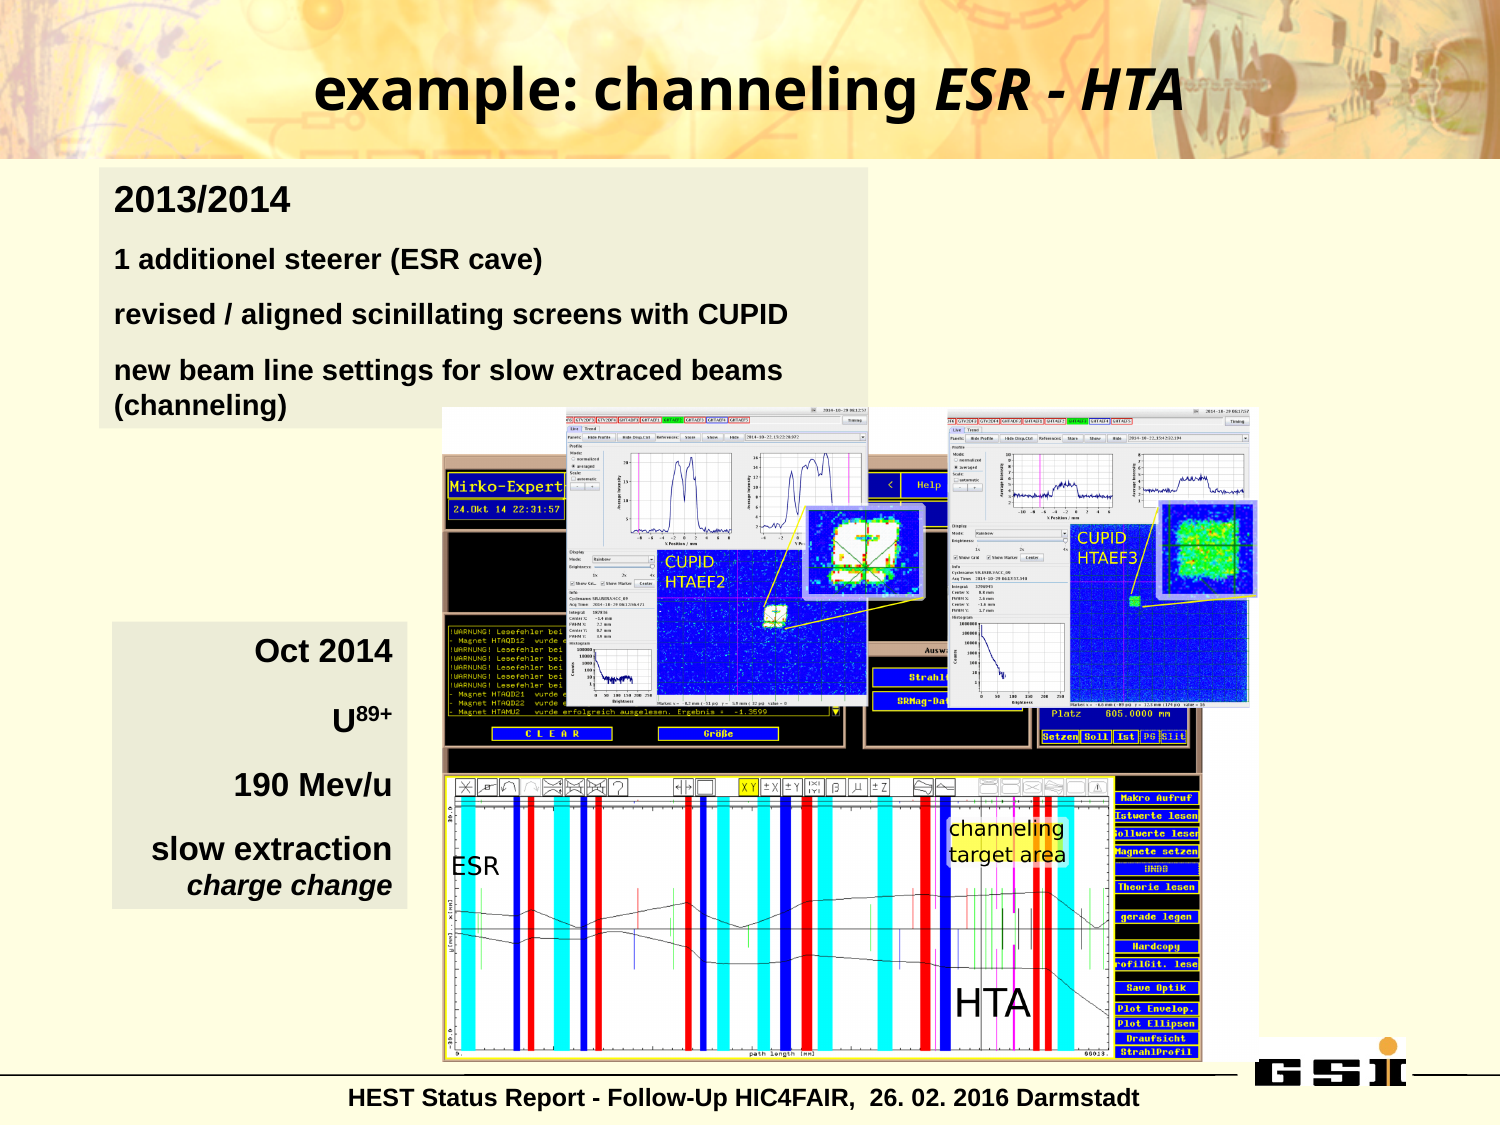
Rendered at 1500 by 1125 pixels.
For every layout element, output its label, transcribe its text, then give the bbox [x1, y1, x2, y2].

text_box Oct 2014 U89+ 190 Mev/u slow extraction charge change [112, 621, 408, 909]
title example: channeling ESR - HTA [75, 45, 1425, 149]
picture [442, 407, 1406, 1086]
text_box 2013/2014 1 additionel steerer (ESR cave) revised / aligned scinillating screens with CUPID new beam line settings for slow extraced beams (channeling) [99, 167, 869, 429]
